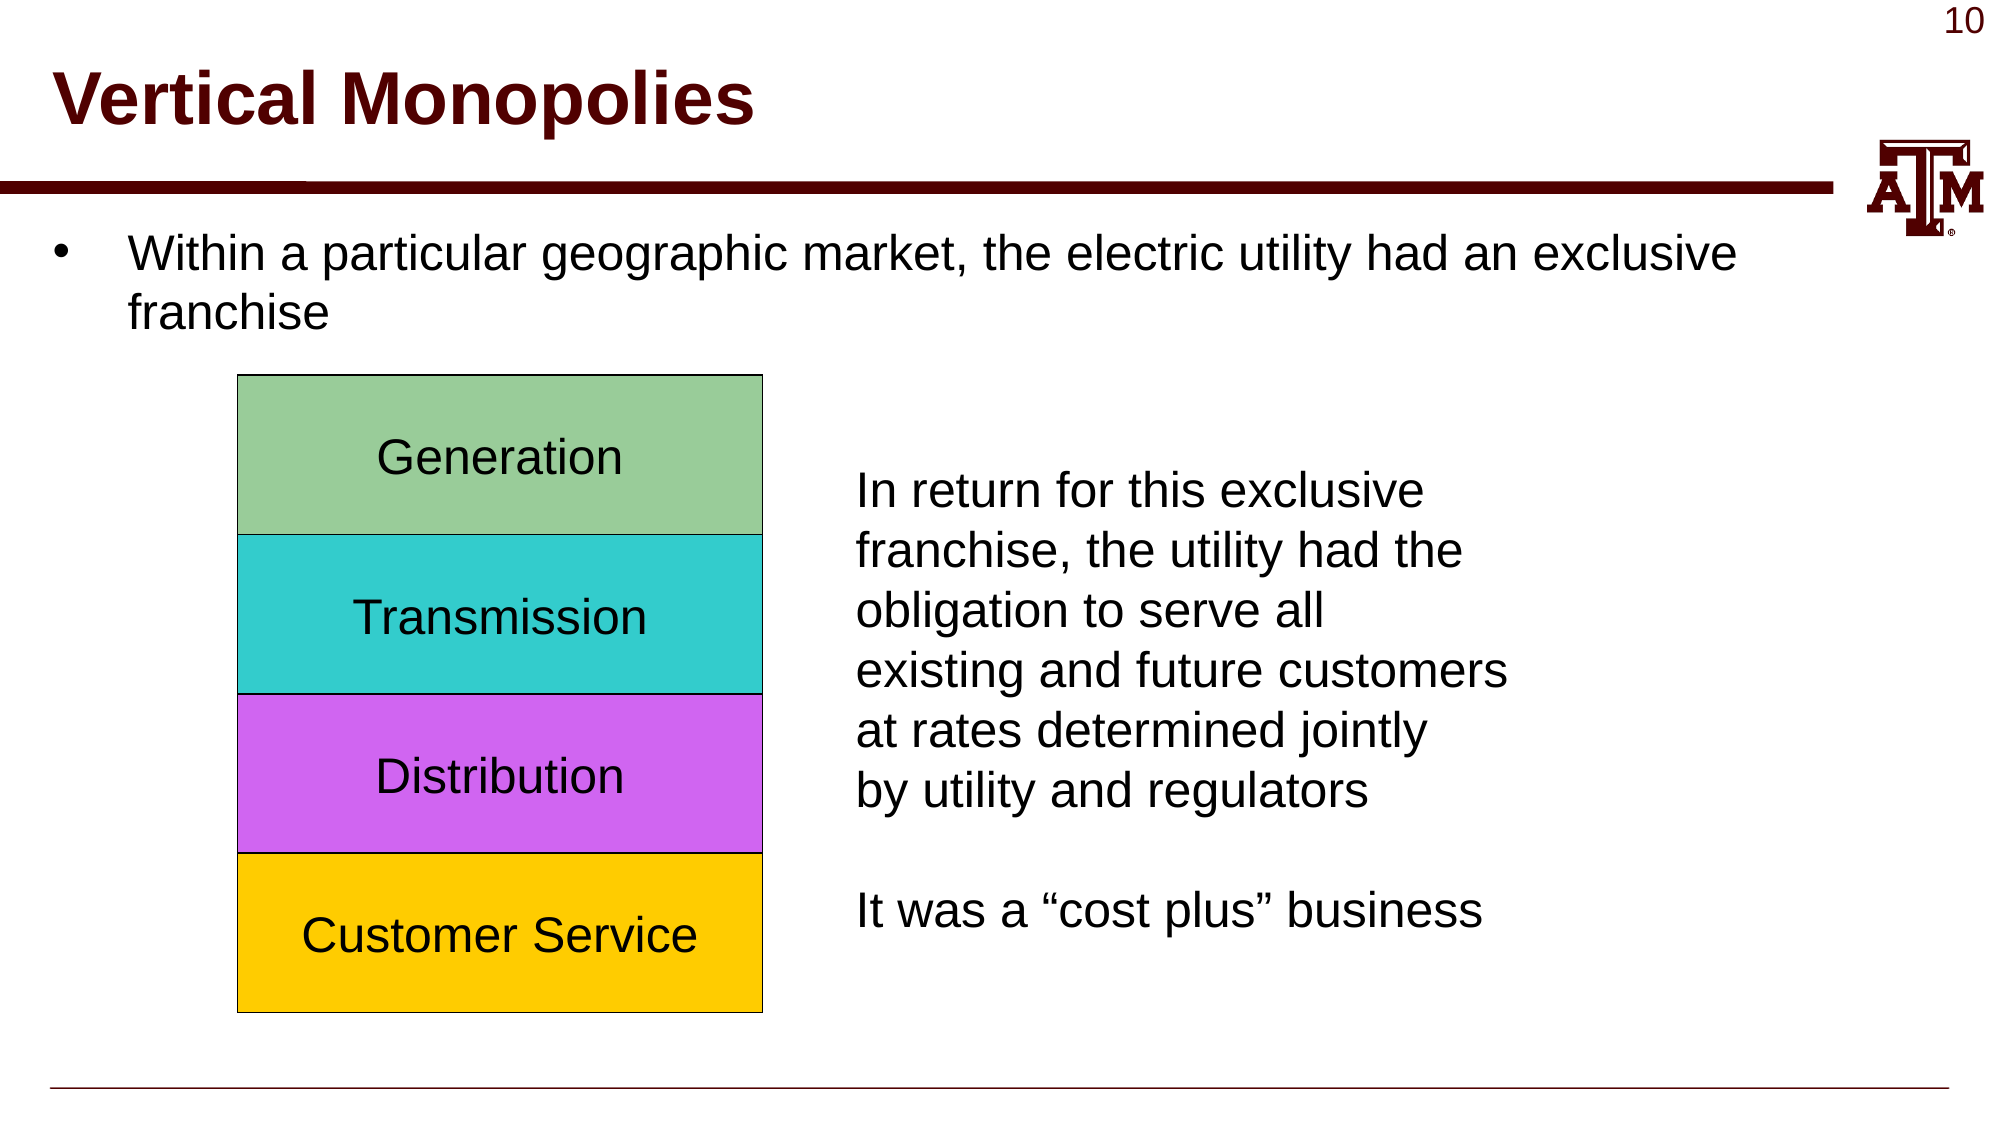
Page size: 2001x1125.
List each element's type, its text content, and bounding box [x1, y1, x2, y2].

list Within a particular geographic market, the electric utility had an exclusive franchise [37, 212, 1826, 1063]
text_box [237, 374, 763, 1013]
title Vertical Monopolies [37, 12, 1826, 188]
text_box In return for this exclusive franchise, the utility had the obligation to serve all existing and future customers at rates determined jointly by utility and regulators It was a “cost plus” business [840, 449, 1524, 945]
picture [1850, 112, 2000, 263]
